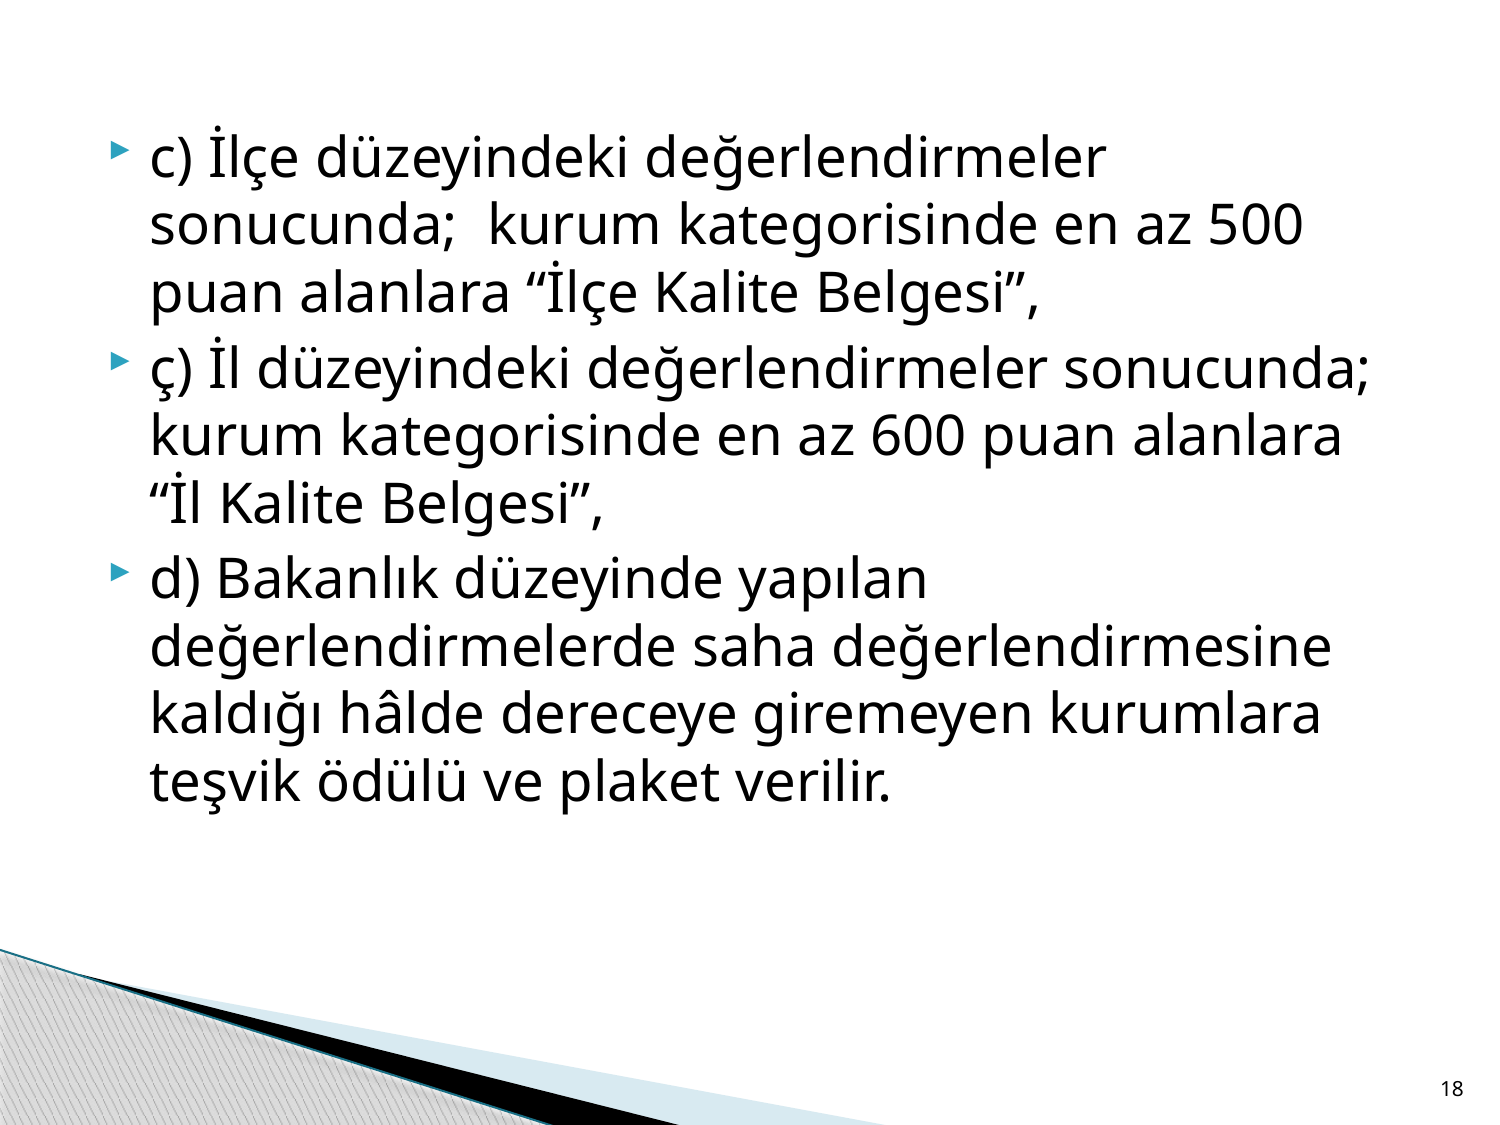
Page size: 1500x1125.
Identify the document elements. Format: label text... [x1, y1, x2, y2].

slide_number 18 [1418, 1051, 1479, 1112]
list c) İlçe düzeyindeki değerlendirmeler sonucunda; kurum kategorisinde en az 500 puan alanlara “İlçe Kalite Belgesi”, ç) İl düzeyindeki değerlendirmeler sonucunda; kurum kategorisinde en az 600 puan alanlara “İl Kalite Belgesi”, d) Bakanlık düzeyinde yapılan değerlendirmelerde saha değerlendirmesine kaldığı hâlde dereceye giremeyen kurumlara teşvik ödülü ve plaket verilir. [75, 113, 1425, 1005]
